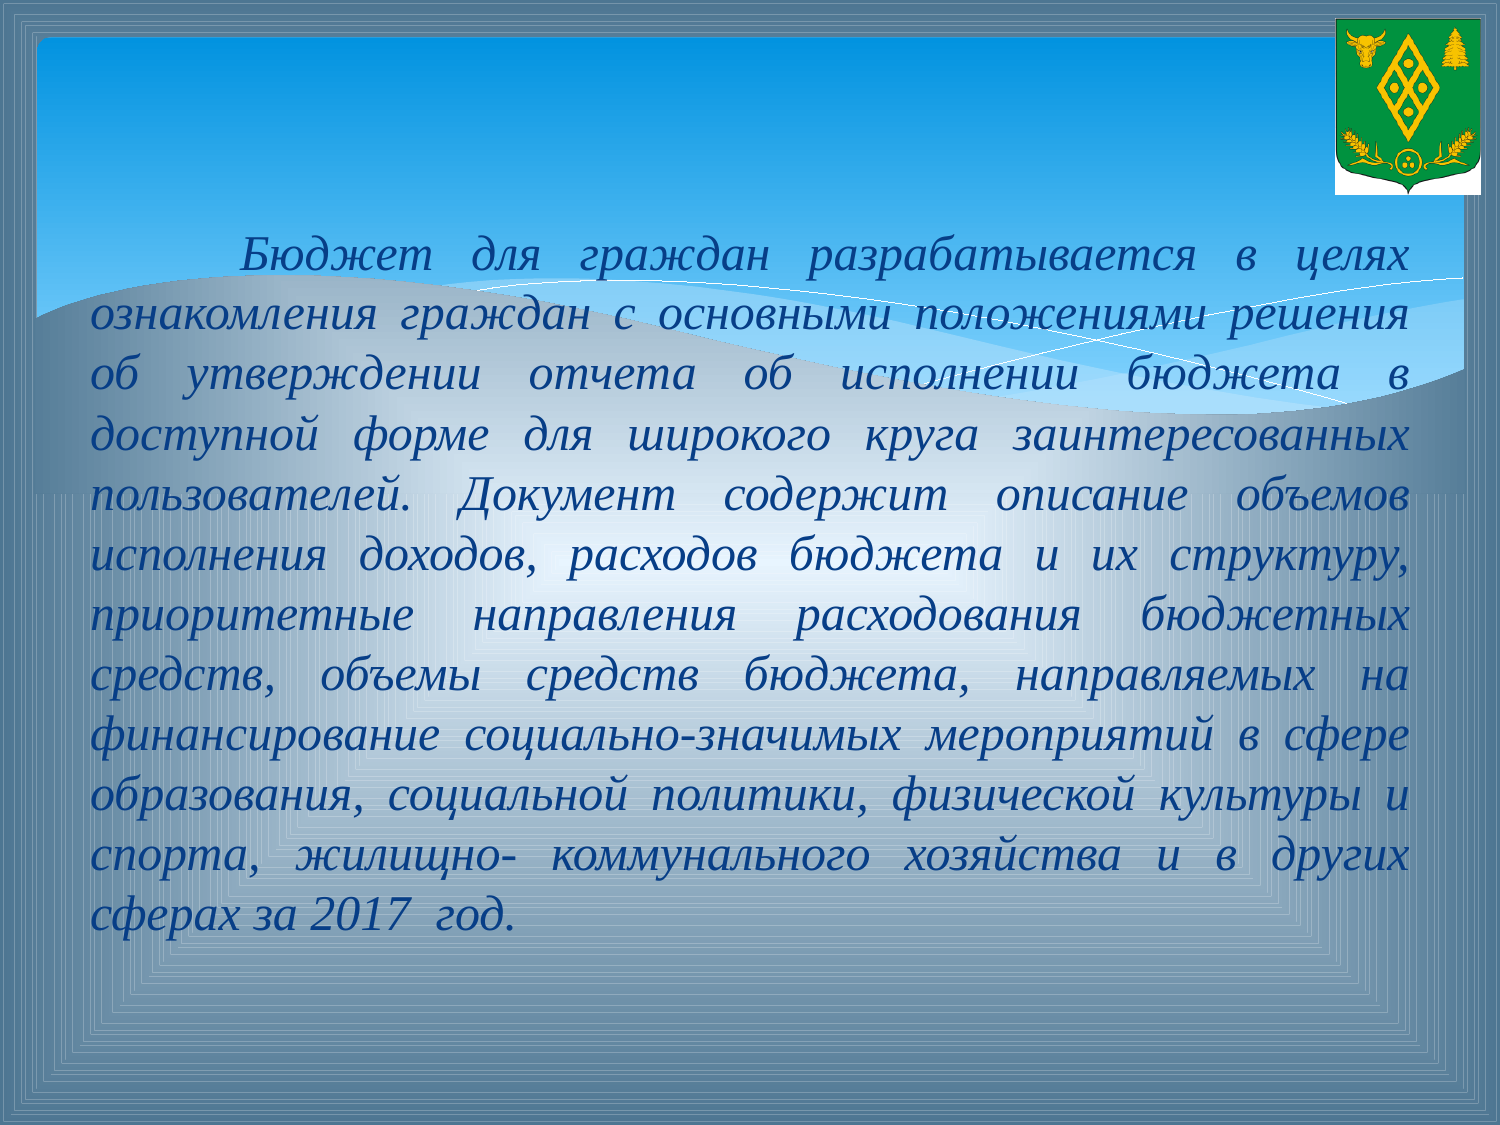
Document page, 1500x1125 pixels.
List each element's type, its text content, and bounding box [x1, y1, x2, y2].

picture [1334, 18, 1481, 195]
list Бюджет для граждан разрабатывается в целях ознакомления граждан с основными положениями решения об утверждении отчета об исполнении бюджета в доступной форме для широкого круга заинтересованных пользователей. Документ содержит описание объемов исполнения доходов, расходов бюджета и их структуру, приоритетные направления расходования бюджетных средств, объемы средств бюджета, направляемых на финансирование социально-значимых мероприятий в сфере образования, социальной политики, физической культуры и спорта, жилищно- коммунального хозяйства и в других сферах за 2017 год. [75, 72, 1425, 1005]
